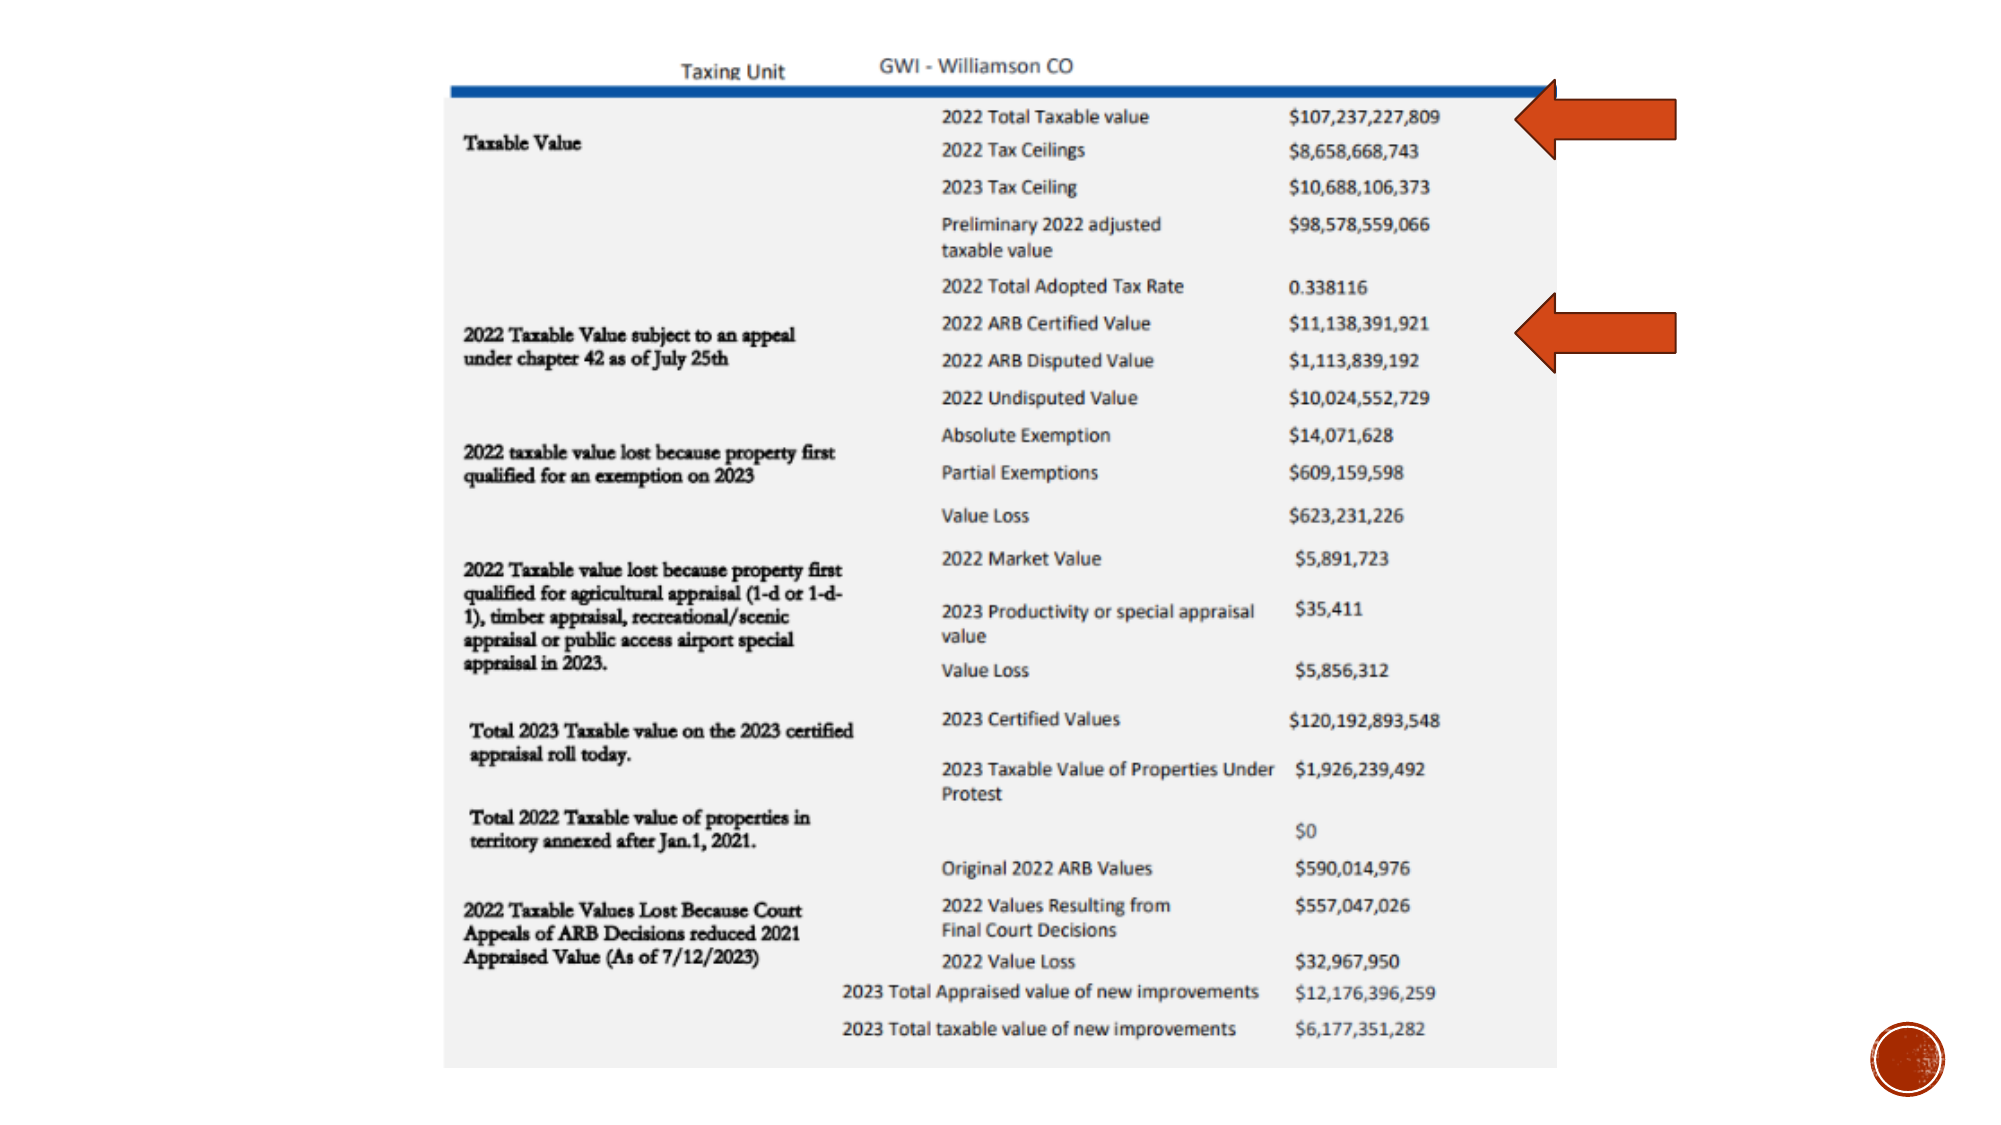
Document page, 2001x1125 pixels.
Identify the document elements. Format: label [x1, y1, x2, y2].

picture [443, 57, 1557, 1068]
text_box [1557, 98, 1677, 141]
text_box [1557, 312, 1677, 354]
